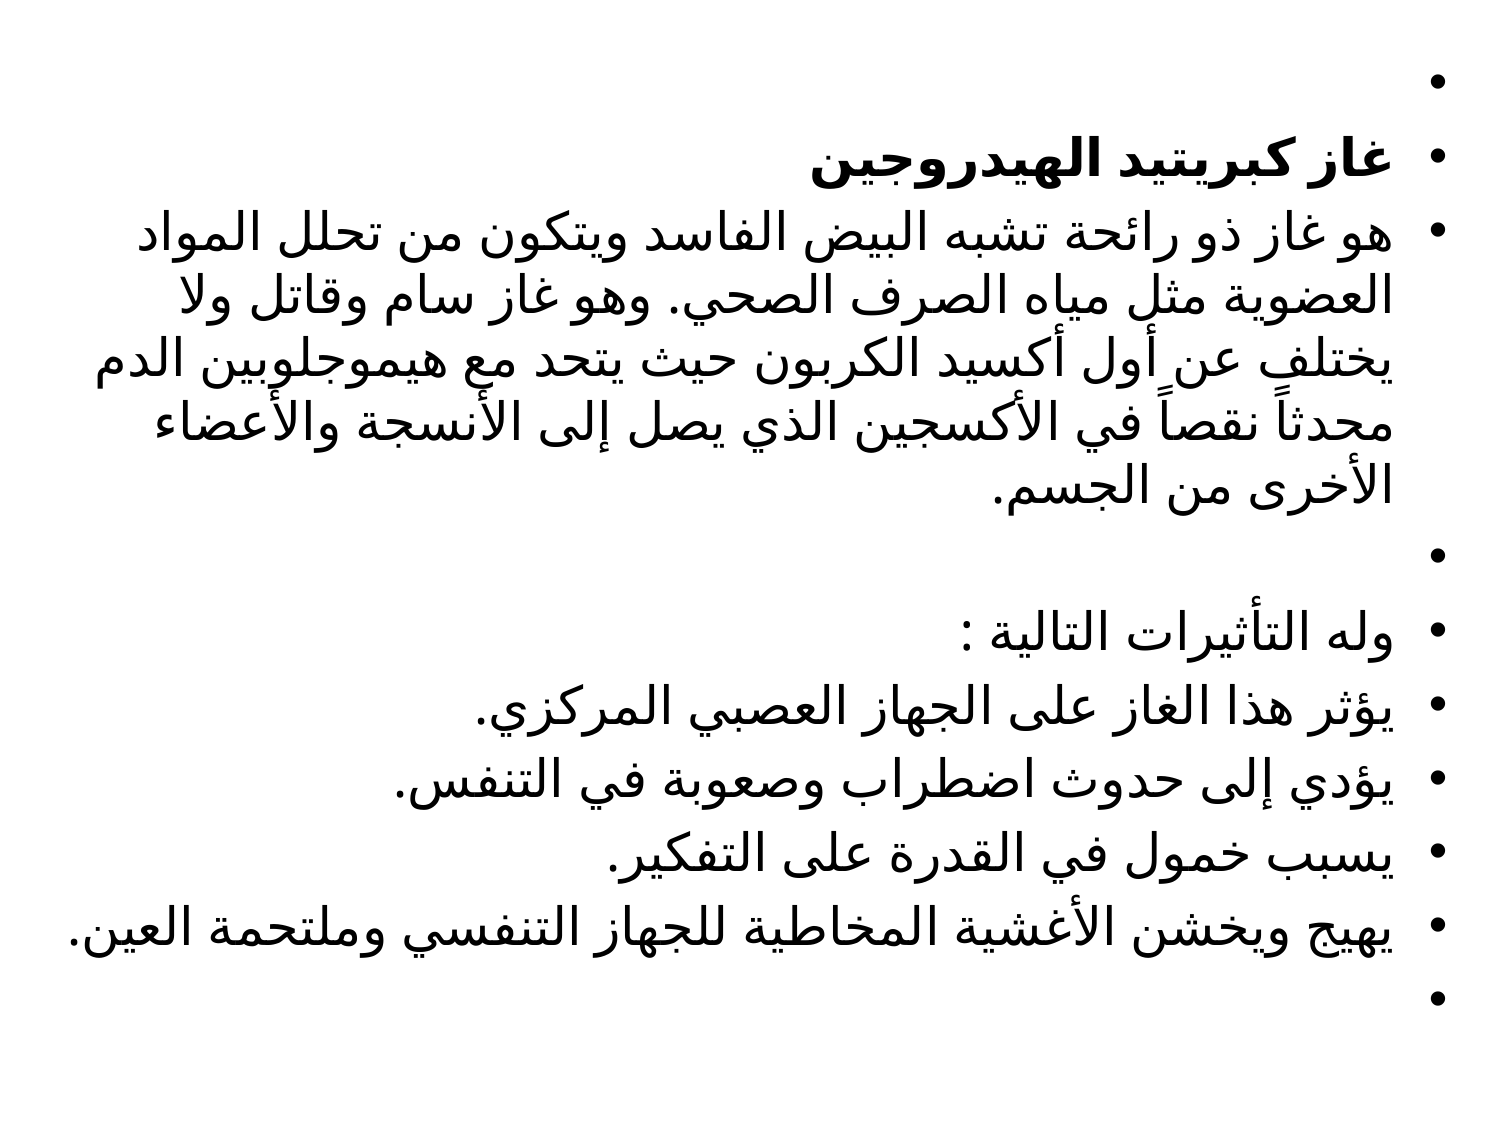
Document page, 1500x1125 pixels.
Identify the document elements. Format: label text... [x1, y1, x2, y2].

list غاز كبريتيد الهيدروجين هو غاز ذو رائحة تشبه البيض الفاسد ويتكون من تحلل المواد العضوية مثل مياه الصرف الصحي. وهو غاز سام وقاتل ولا يختلف عن أول أكسيد الكربون حيث يتحد مع هيموجلوبين الدم محدثاً نقصاً في الأكسجين الذي يصل إلى الأنسجة والأعضاء الأخرى من الجسم. وله التأثيرات التالية : يؤثر هذا الغاز على الجهاز العصبي المركزي. يؤدي إلى حدوث اضطراب وصعوبة في التنفس. يسبب خمول في القدرة على التفكير. يهيج ويخشن الأغشية المخاطية للجهاز التنفسي وملتحمة العين. [41, 42, 1459, 1071]
